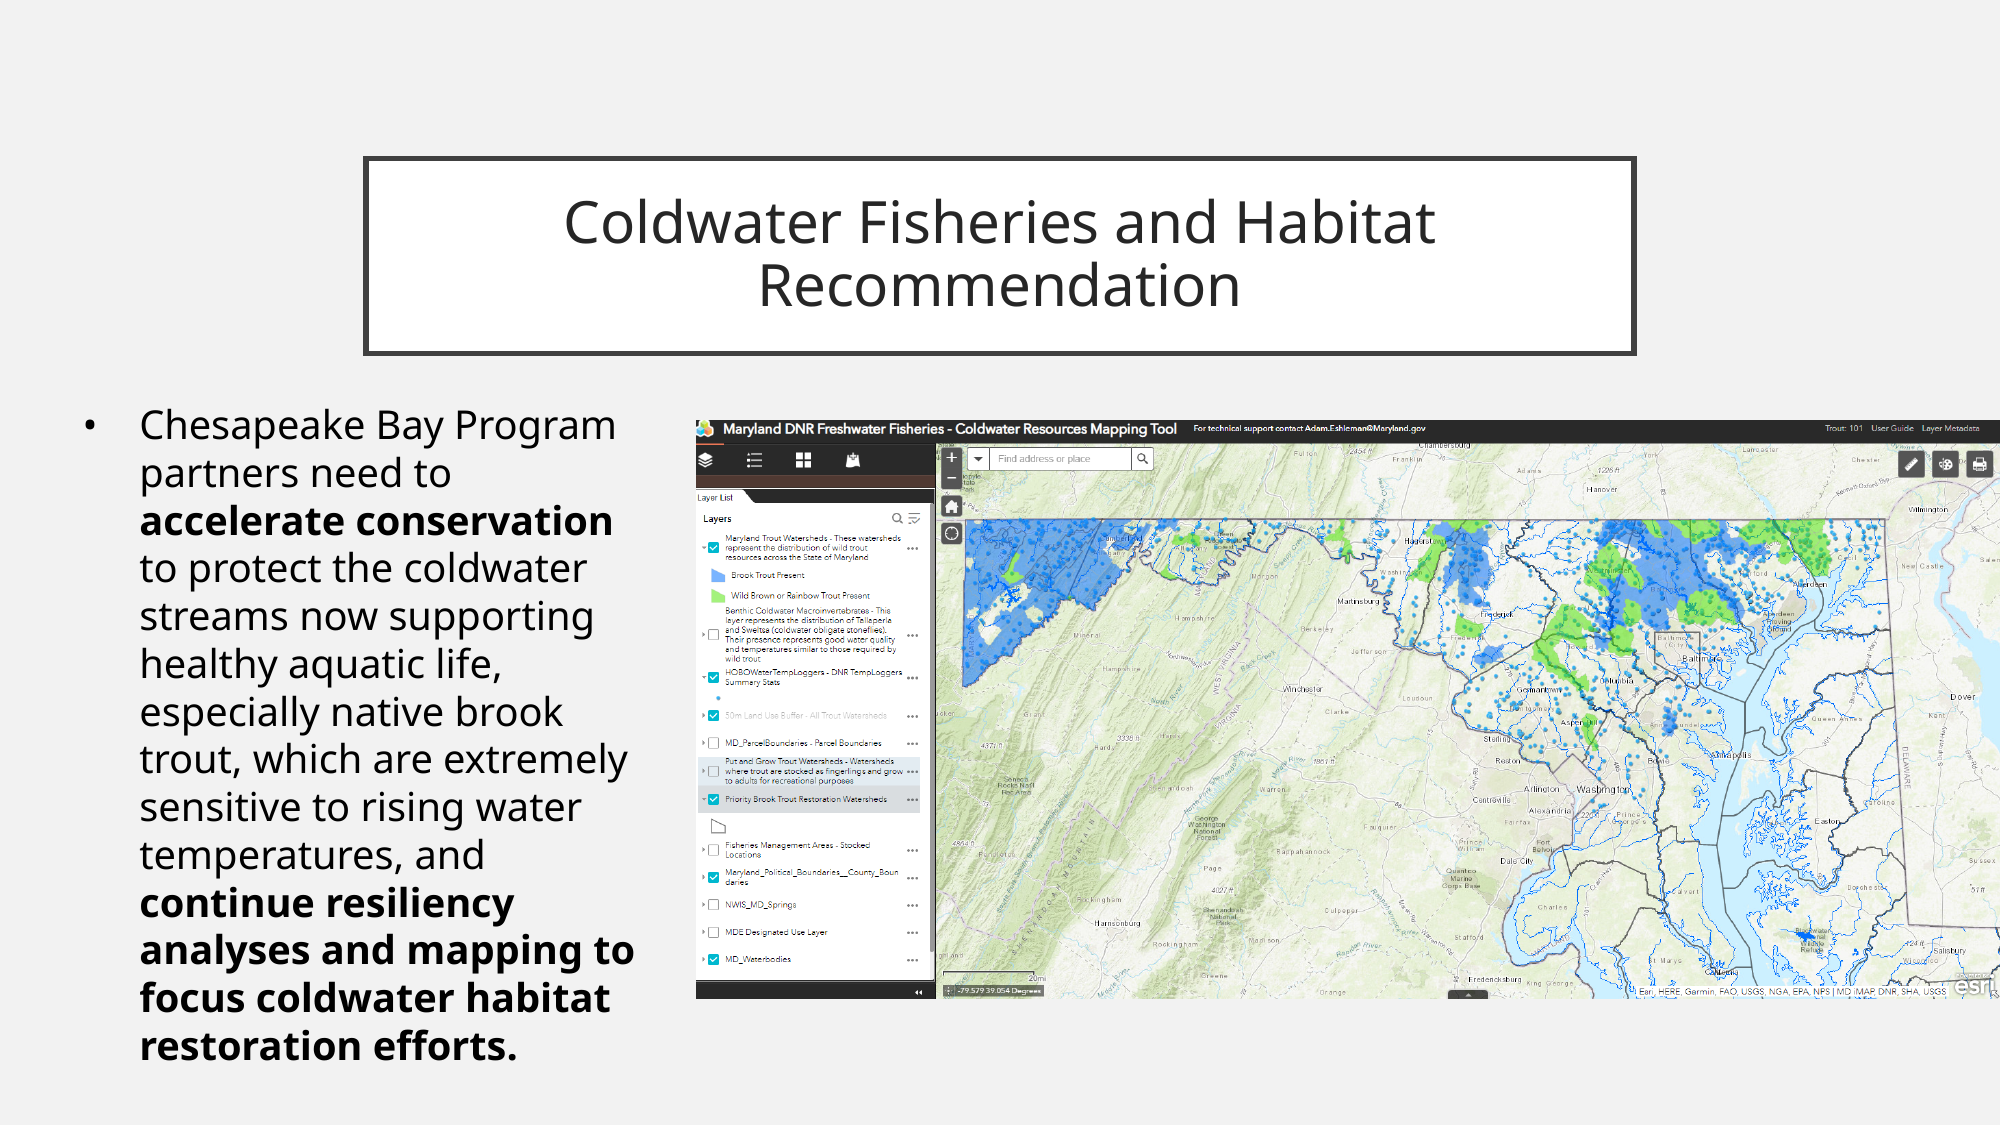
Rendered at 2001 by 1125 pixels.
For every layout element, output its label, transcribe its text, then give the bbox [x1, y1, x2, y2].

title Coldwater Fisheries and Habitat Recommendation [363, 156, 1637, 356]
list Chesapeake Bay Program partners need to accelerate conservation to protect the coldwater streams now supporting healthy aquatic life, especially native brook trout, which are extremely sensitive to rising water temperatures, and continue resiliency analyses and mapping to focus coldwater habitat restoration efforts. [53, 392, 665, 1087]
picture [695, 420, 2000, 999]
